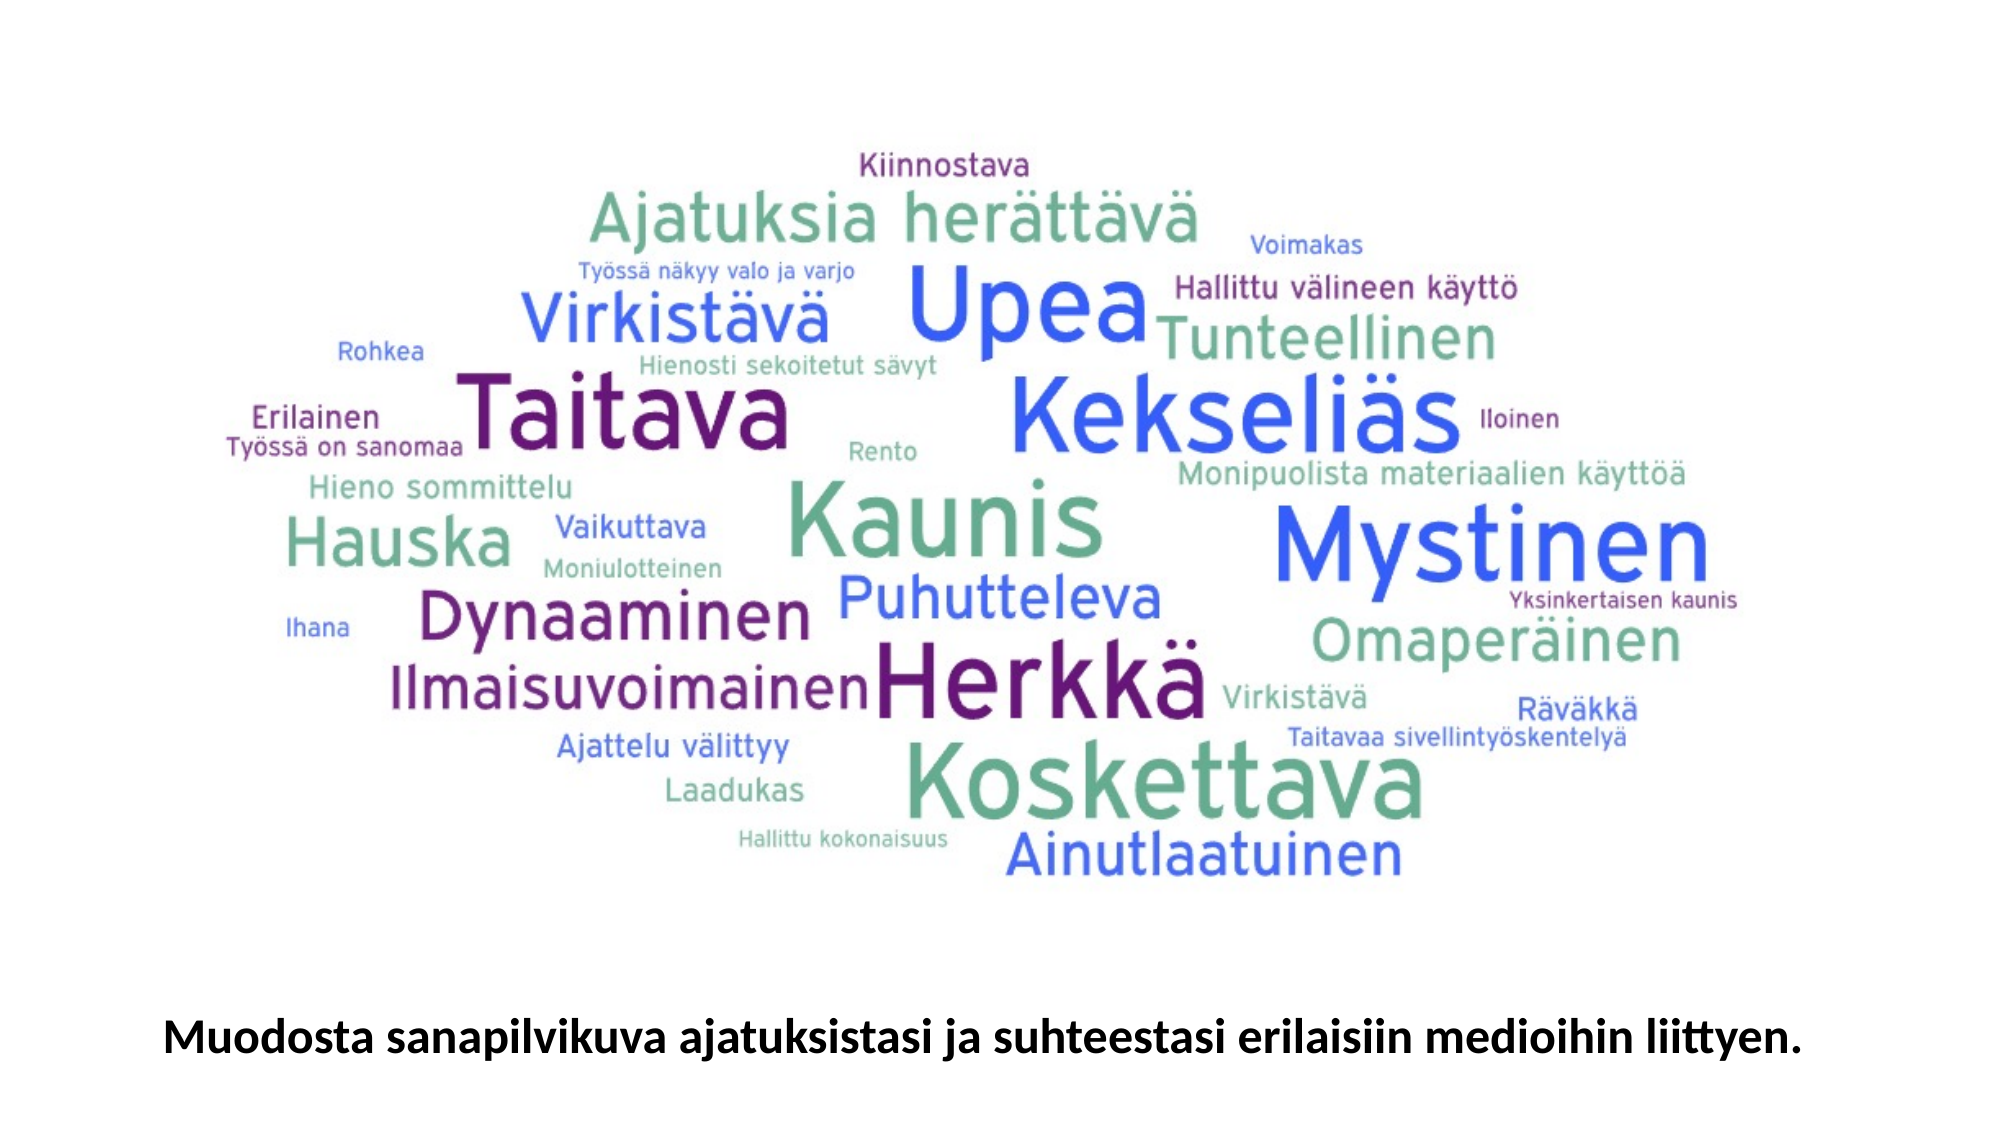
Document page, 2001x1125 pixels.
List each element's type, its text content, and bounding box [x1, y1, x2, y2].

text_box Muodosta sanapilvikuva ajatuksistasi ja suhteestasi erilaisiin medioihin liittyen. [147, 995, 2000, 1071]
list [147, 106, 1778, 926]
